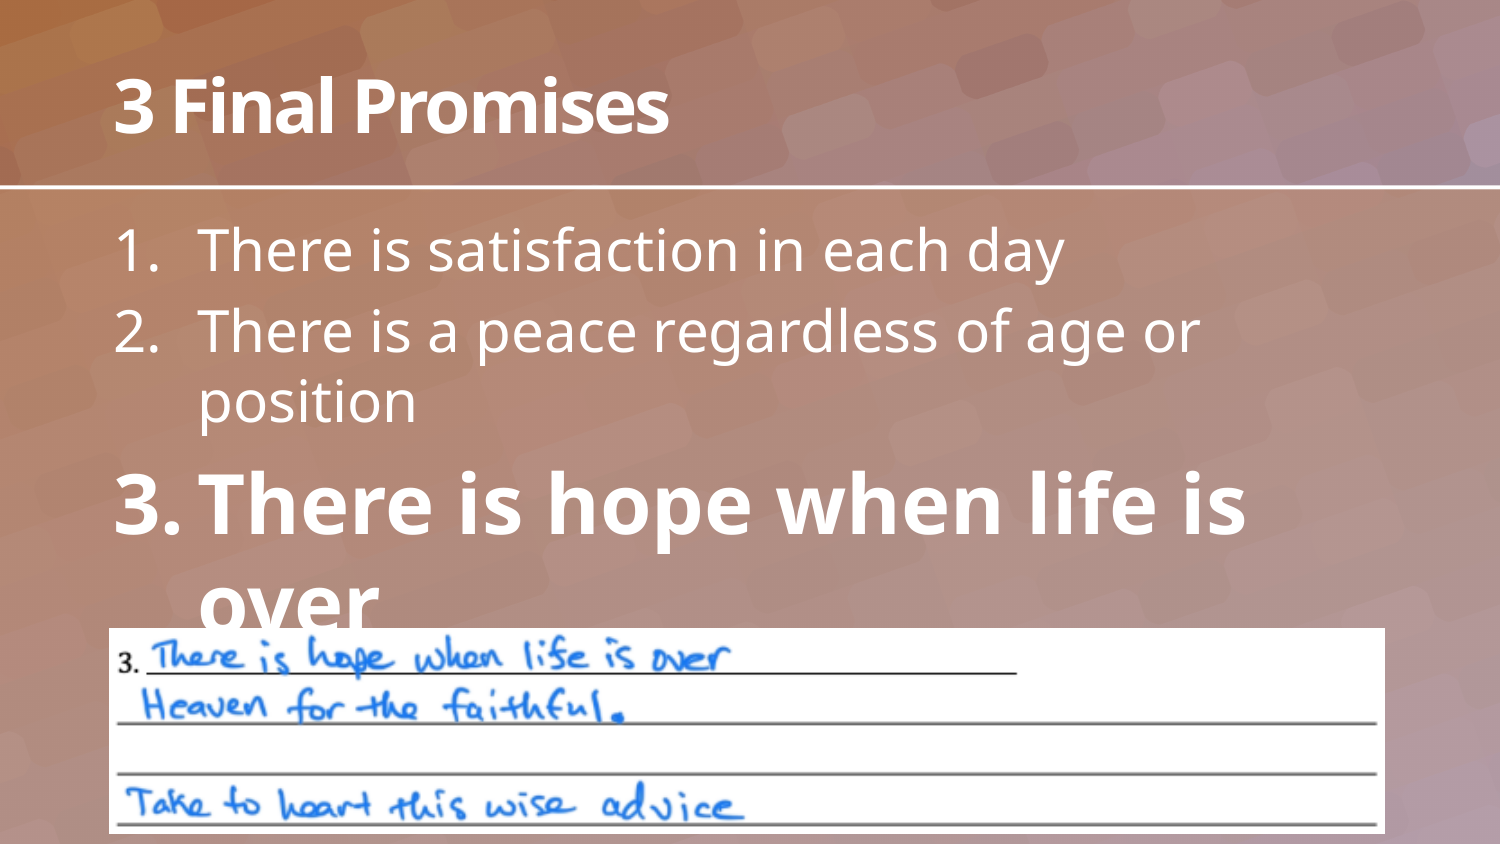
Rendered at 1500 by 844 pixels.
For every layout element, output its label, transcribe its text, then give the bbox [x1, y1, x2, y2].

list There is satisfaction in each day There is a peace regardless of age or position There is hope when life is over [98, 205, 1397, 803]
title 3 Final Promises [98, 33, 1397, 175]
picture [0, 0, 1500, 844]
